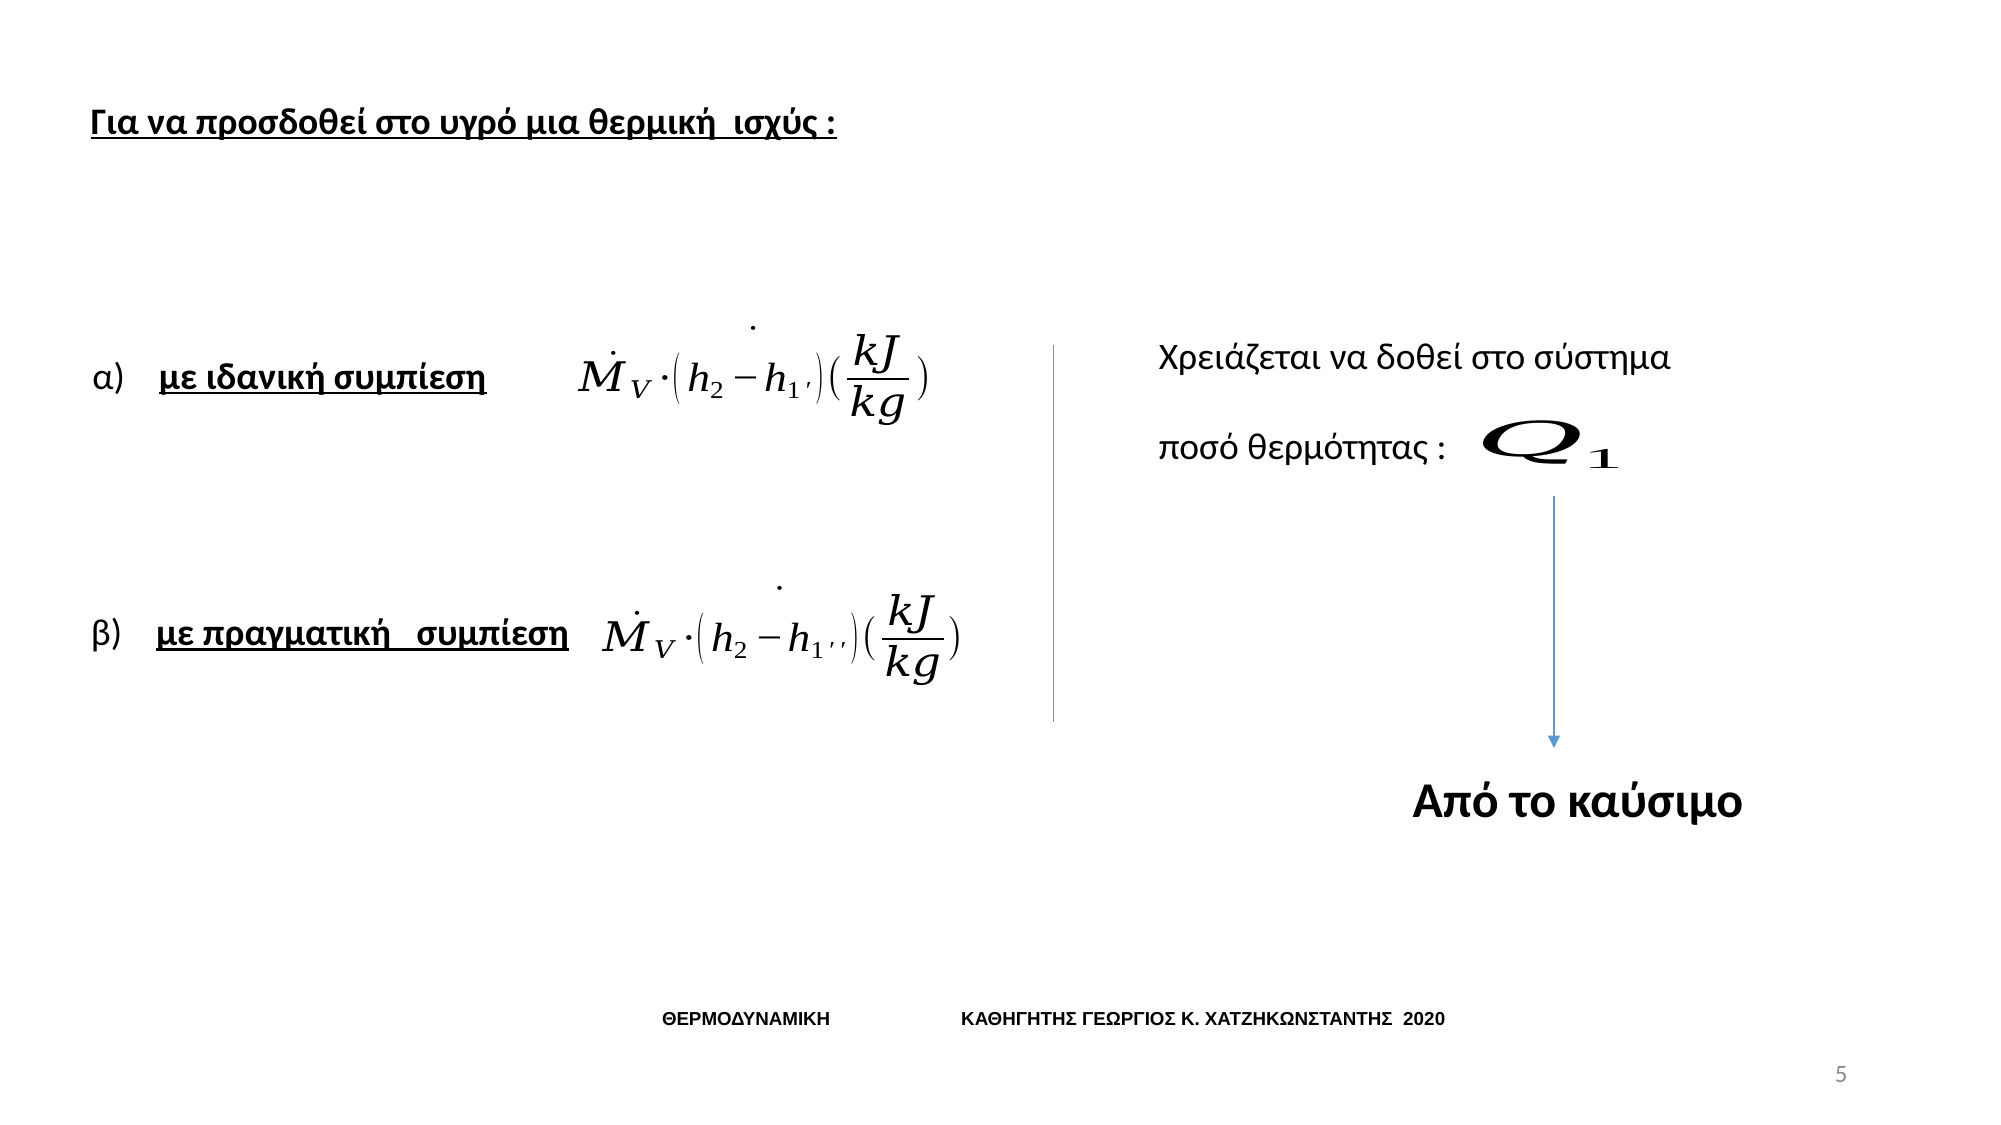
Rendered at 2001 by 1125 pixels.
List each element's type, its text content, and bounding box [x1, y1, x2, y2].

text_box Για να προσδοθεί στο υγρό μια θερμική ισχύς : [76, 89, 1076, 149]
slide_number 5 [1412, 1042, 1863, 1103]
text_box Από το καύσιμο [1397, 759, 1790, 835]
text_box ΘΕΡΜΟΔΥΝΑΜΙΚΗ ΚΑΘΗΓΗΤΗΣ ΓΕΩΡΓΙΟΣ Κ. ΧΑΤΖΗΚΩΝΣΤΑΝΤΗΣ 2020 [421, 998, 1686, 1037]
text_box Χρειάζεται να δοθεί στο σύστημα ποσό θερμότητας : [1143, 324, 1720, 475]
text_box α) με ιδανική συμπίεση [77, 344, 504, 450]
text_box β) με πραγματική συμπίεση [76, 555, 600, 661]
